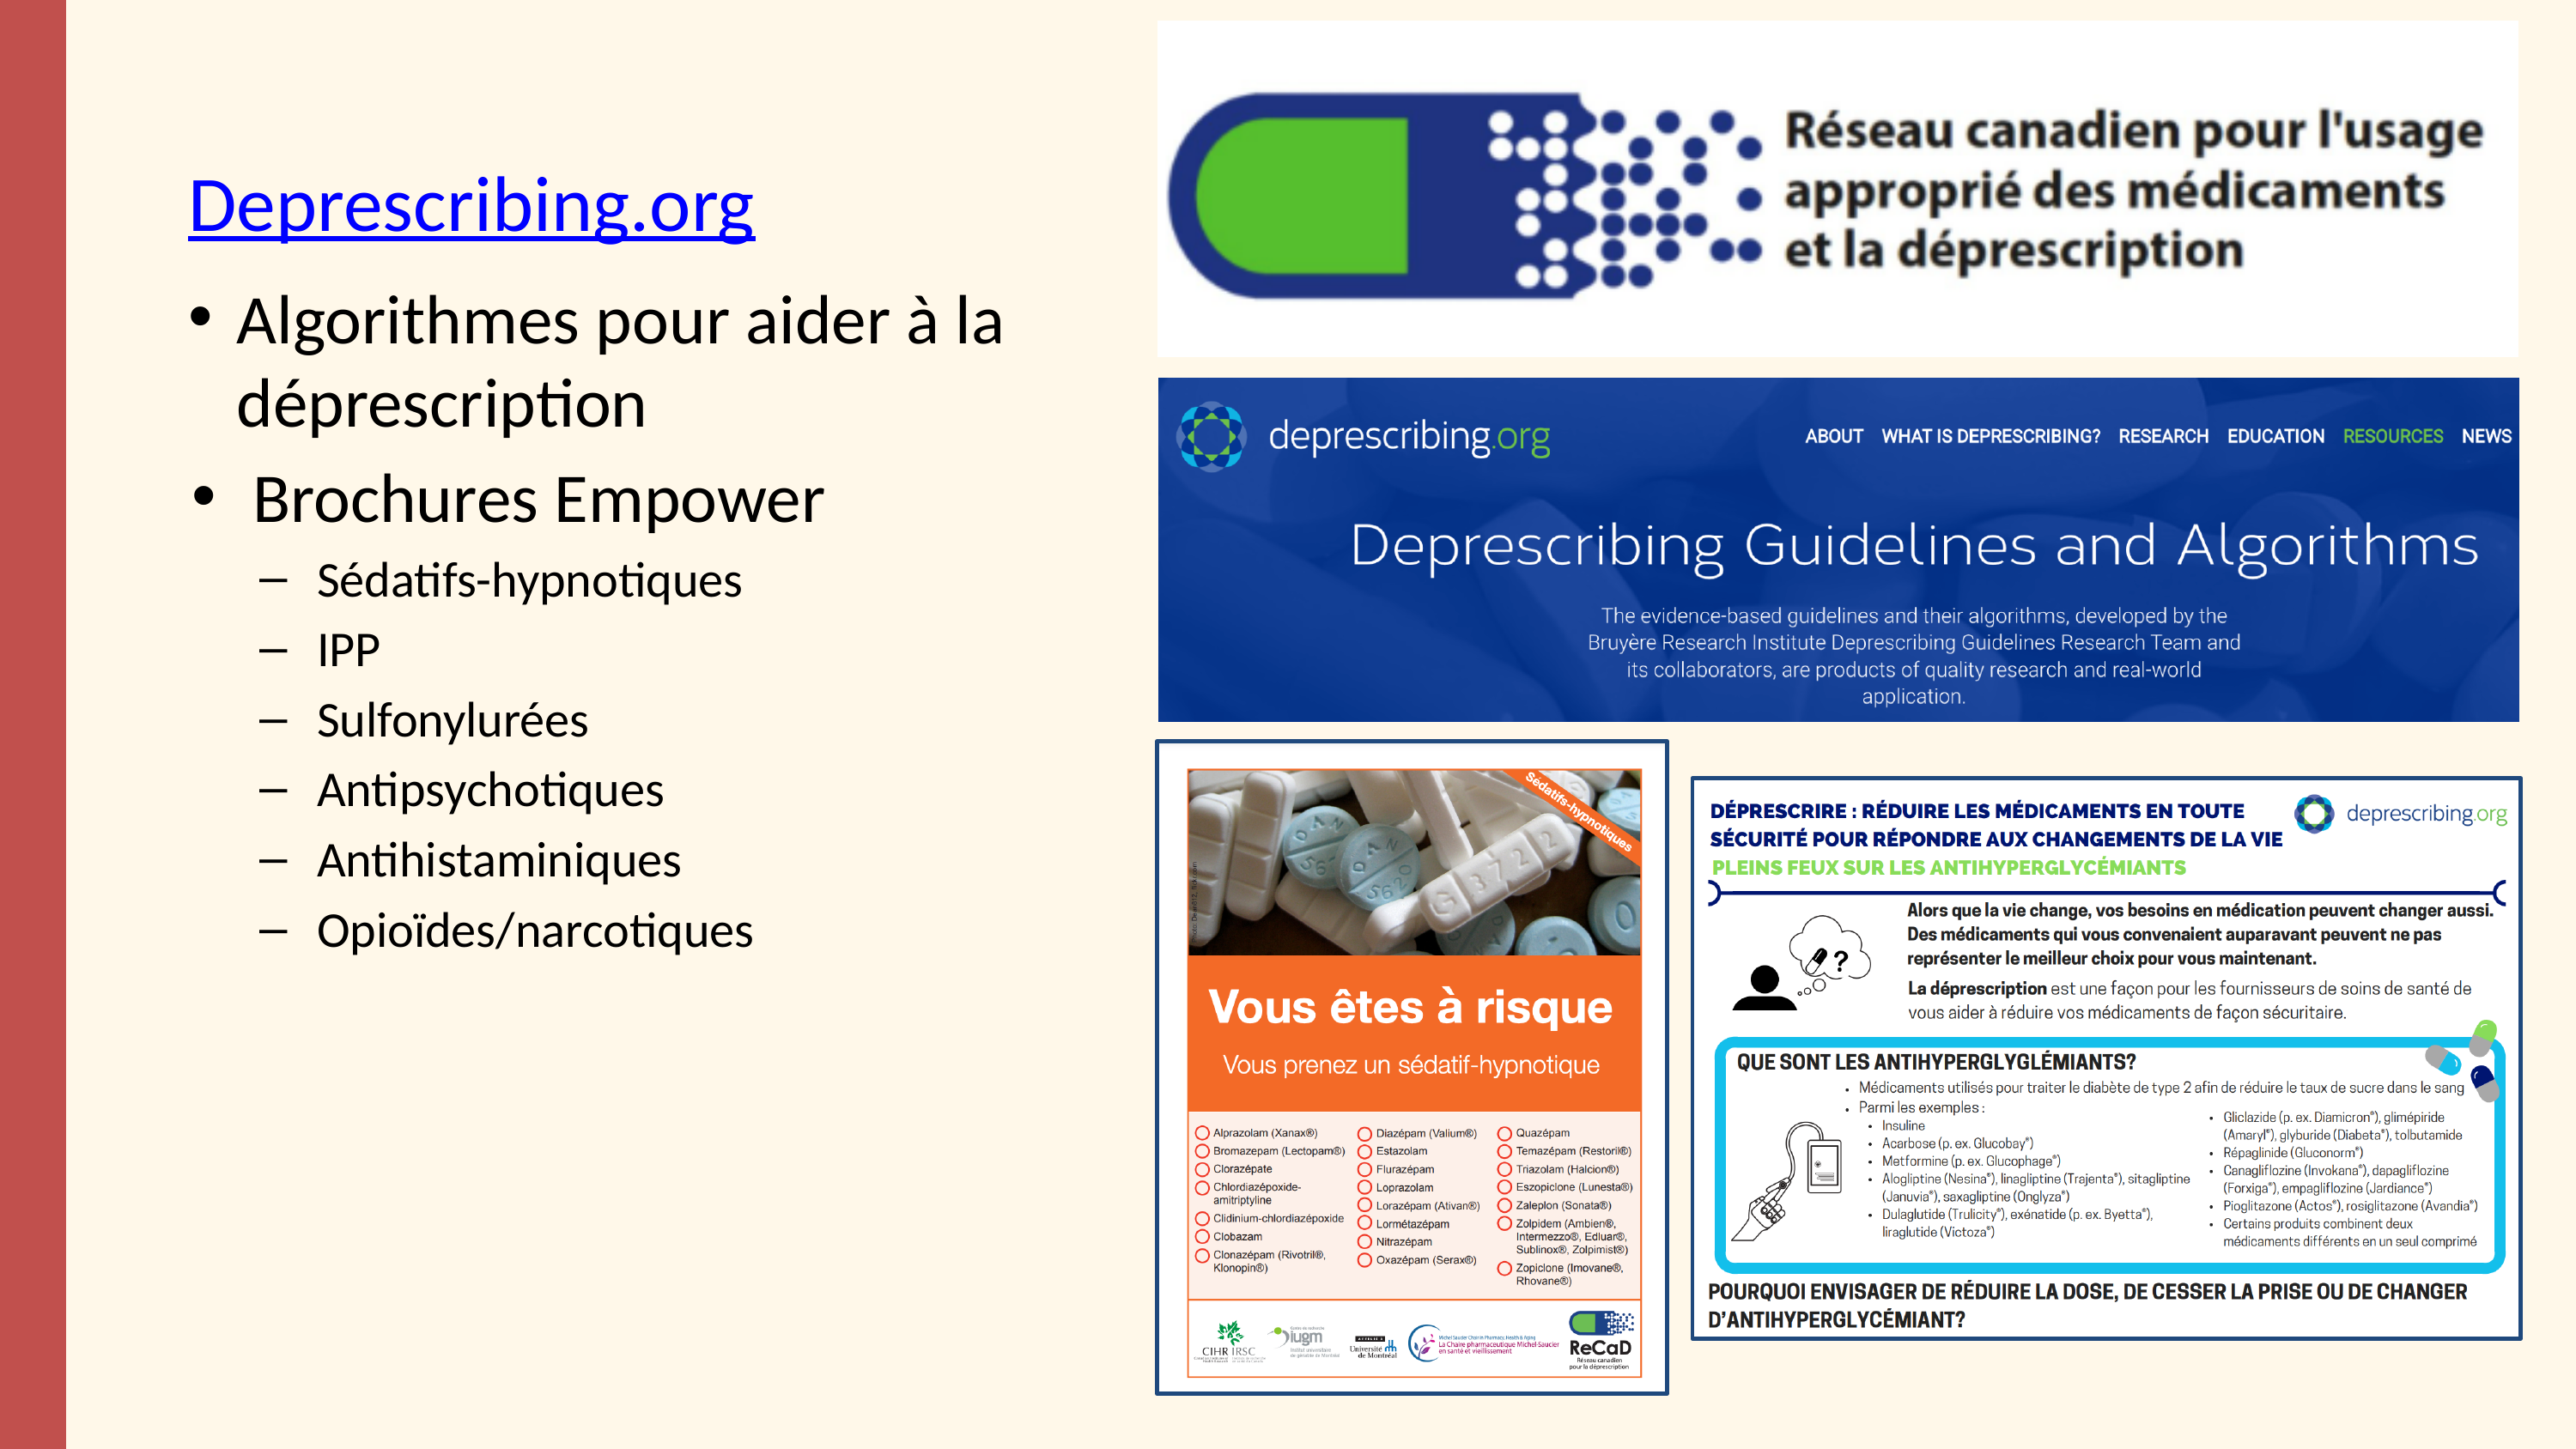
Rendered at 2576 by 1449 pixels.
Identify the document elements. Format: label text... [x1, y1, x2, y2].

picture [1158, 378, 2519, 722]
picture [1157, 21, 2518, 358]
picture [1693, 779, 2519, 1337]
picture [1158, 743, 1666, 1392]
list Deprescribing.org Algorithmes pour aider à la déprescription Brochures Empower Sédatifs-hypnotiques IPP Sulfonylurées Antipsychotiques Antihistaminiques Opioïdes/narcotiques [168, 142, 1104, 1353]
picture [0, 0, 66, 1449]
